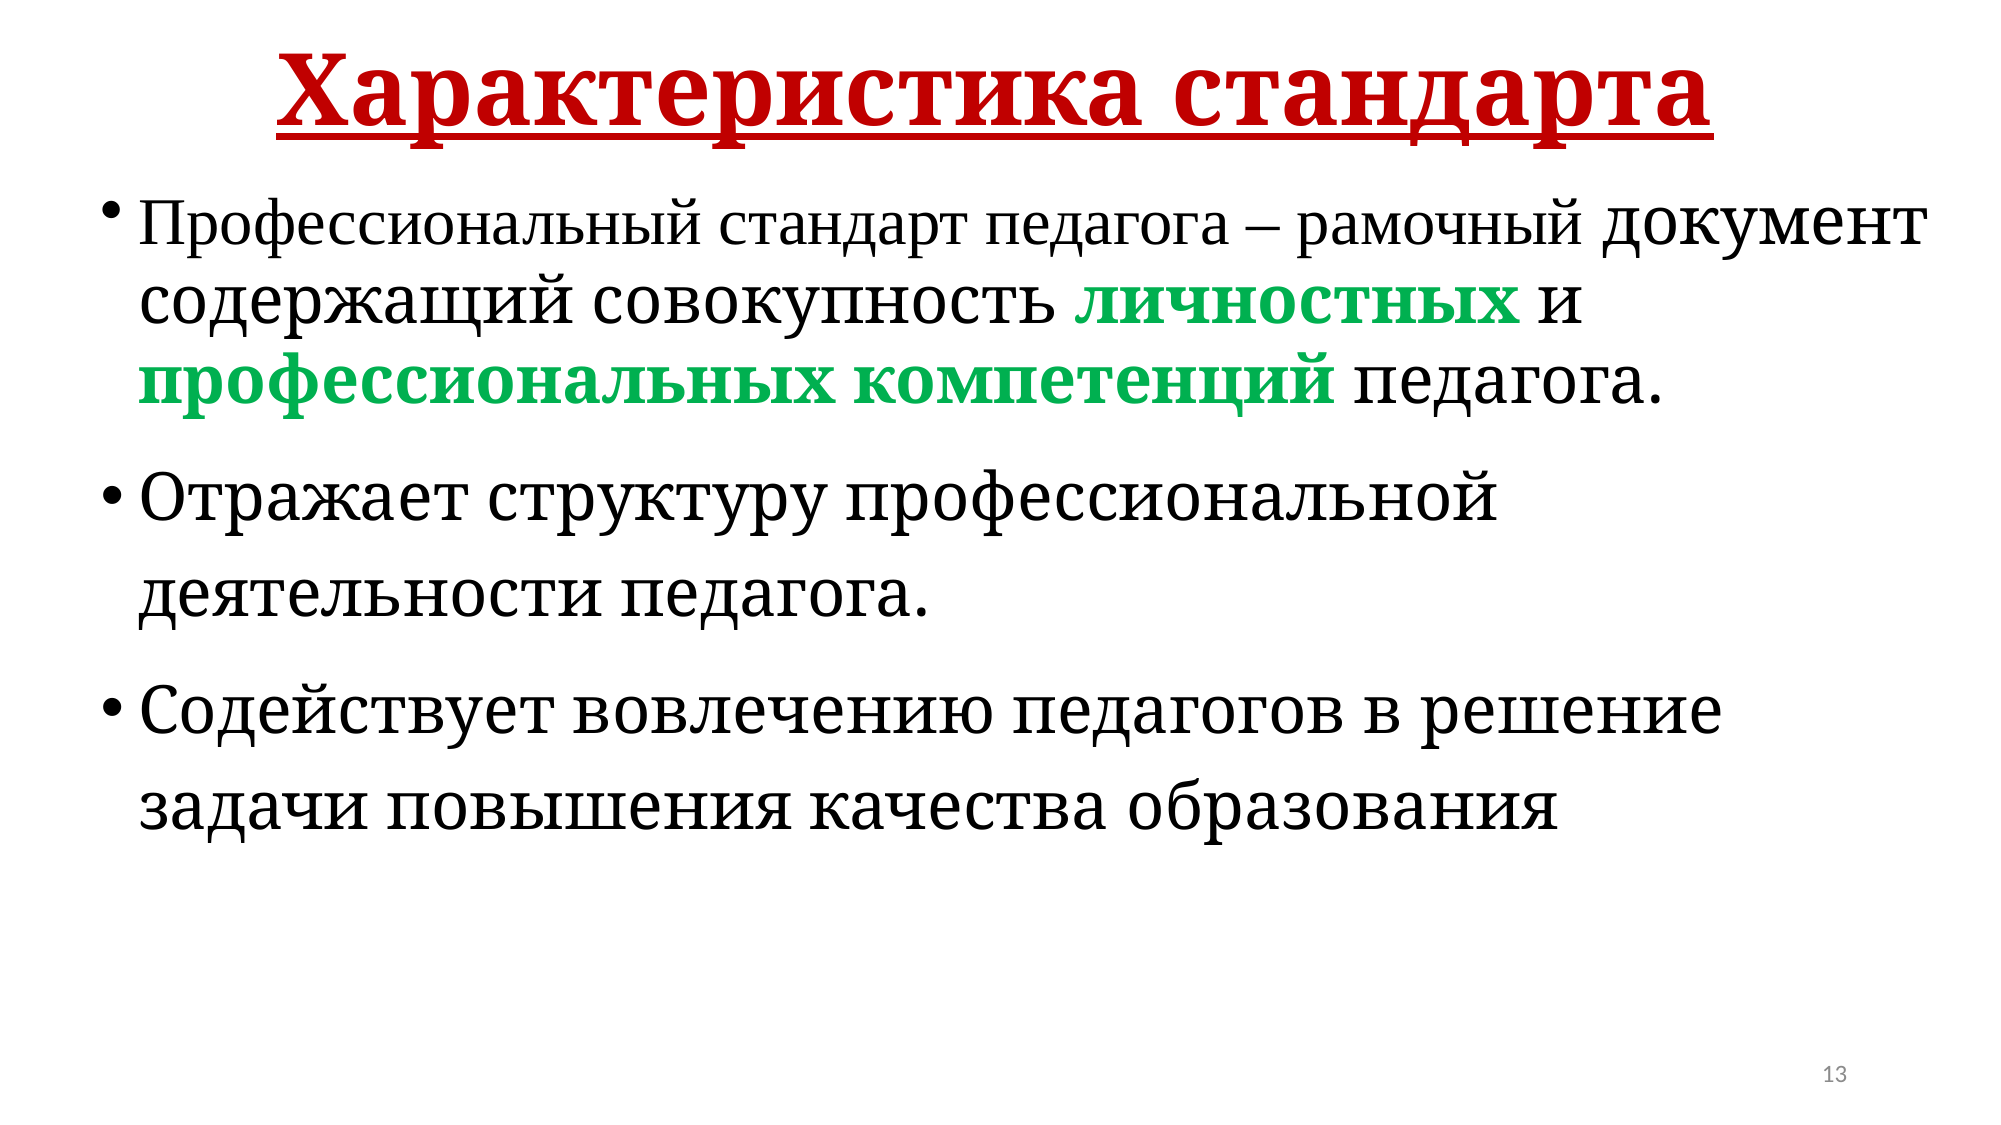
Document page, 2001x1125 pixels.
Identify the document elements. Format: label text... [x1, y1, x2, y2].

title Характеристика стандарта [160, 47, 1830, 140]
list Профессиональный стандарт педагога – рамочный документ содержащий совокупность личностных и профессиональных компетенций педагога. Отражает структуру профессиональной деятельности педагога. Содействует вовлечению педагогов в решение задачи повышения качества образования [85, 169, 1976, 979]
slide_number 13 [1412, 1042, 1863, 1103]
